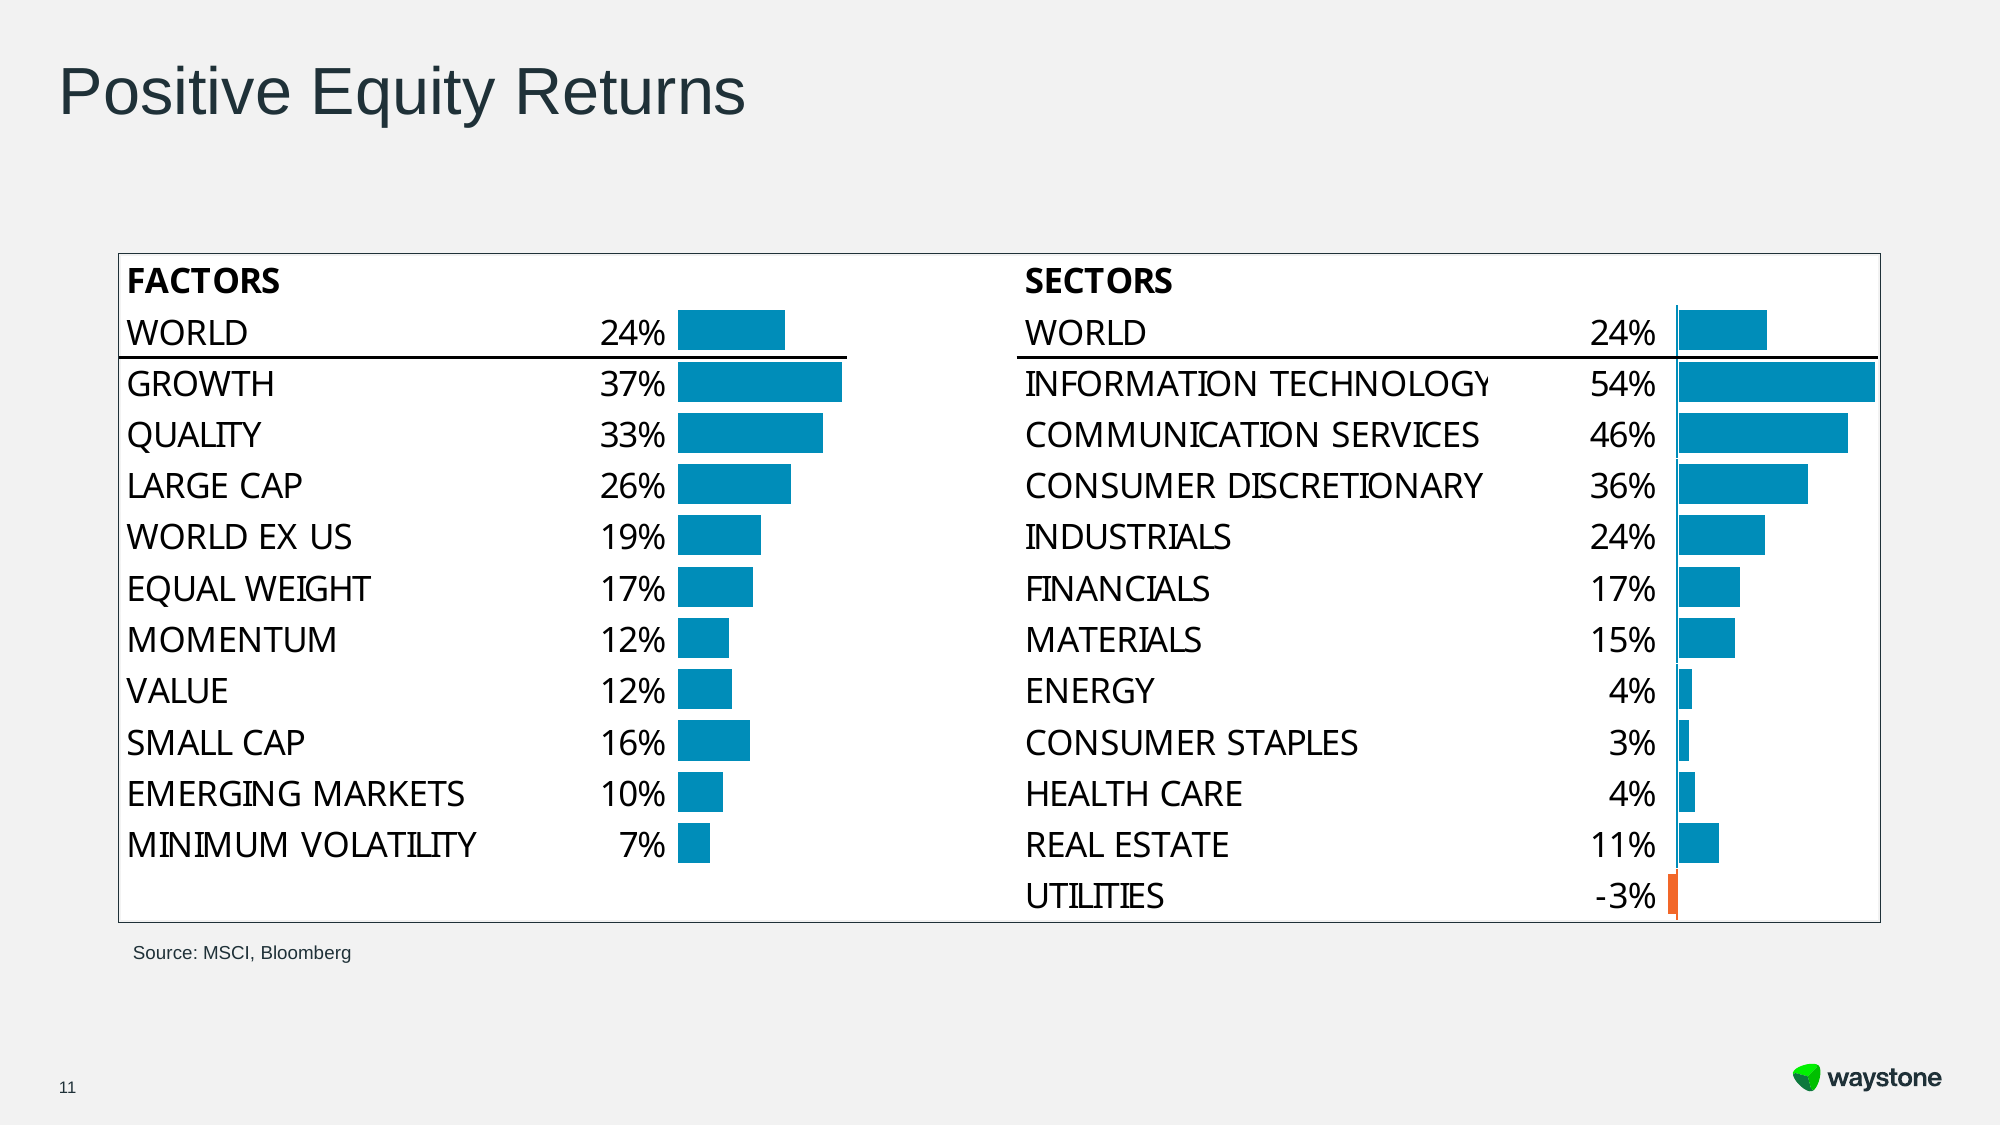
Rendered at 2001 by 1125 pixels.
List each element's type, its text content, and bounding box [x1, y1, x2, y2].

slide_number 11 [59, 1077, 119, 1113]
picture [118, 253, 1881, 923]
title Positive Equity Returns [59, 56, 1942, 205]
text_box Source: MSCI, Bloomberg [118, 933, 686, 971]
